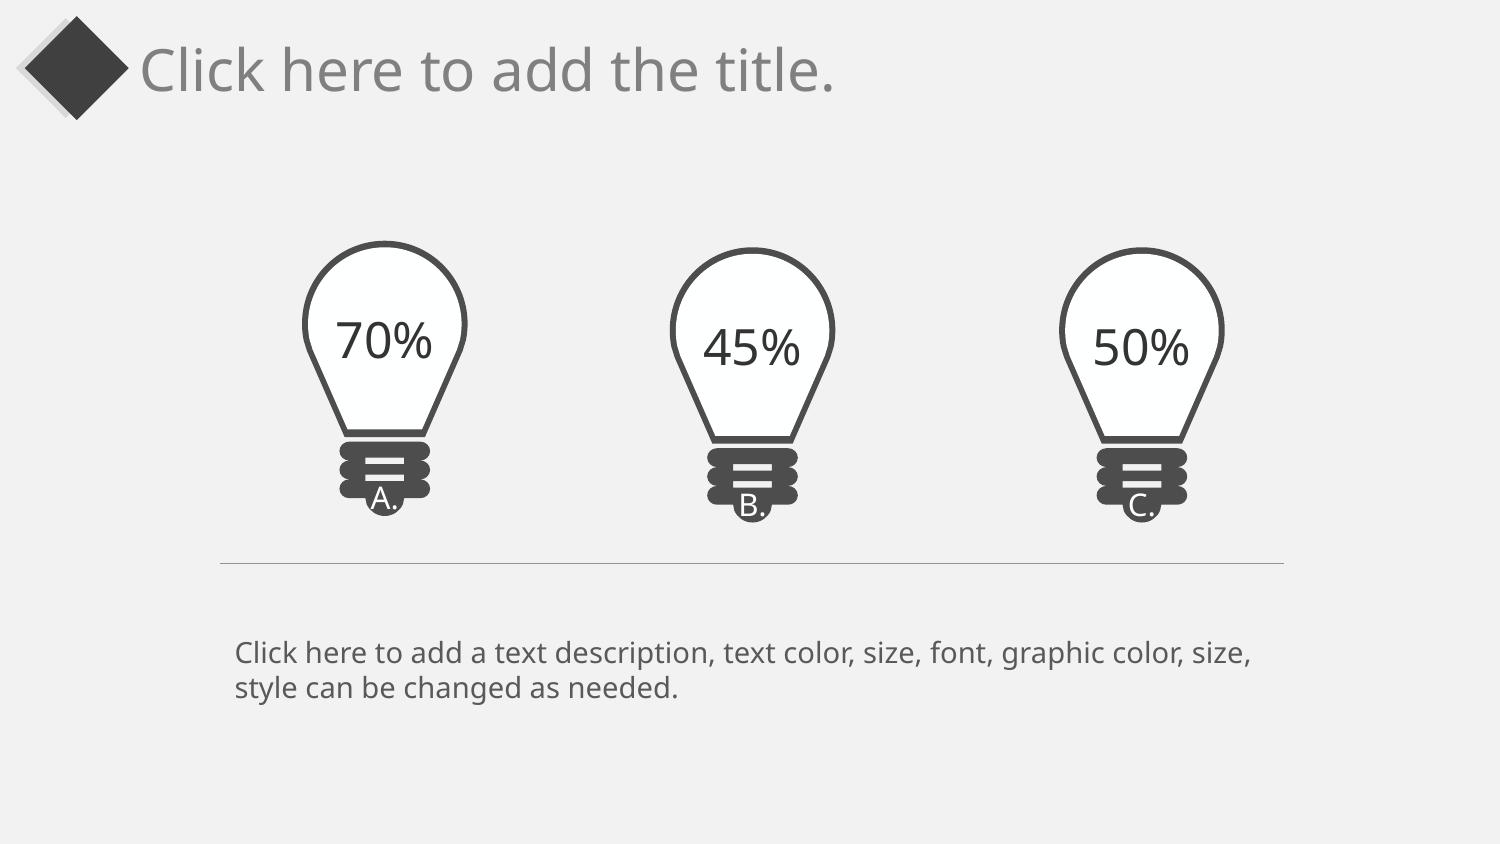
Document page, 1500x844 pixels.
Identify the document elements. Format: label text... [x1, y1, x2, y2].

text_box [301, 240, 468, 516]
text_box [1059, 247, 1225, 523]
text_box Click here to add the title. [124, 25, 1101, 111]
text_box Click here to add a text description, text color, size, font, graphic color, size, style can be changed as needed. [219, 627, 1317, 713]
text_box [30, 31, 114, 105]
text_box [669, 247, 836, 523]
